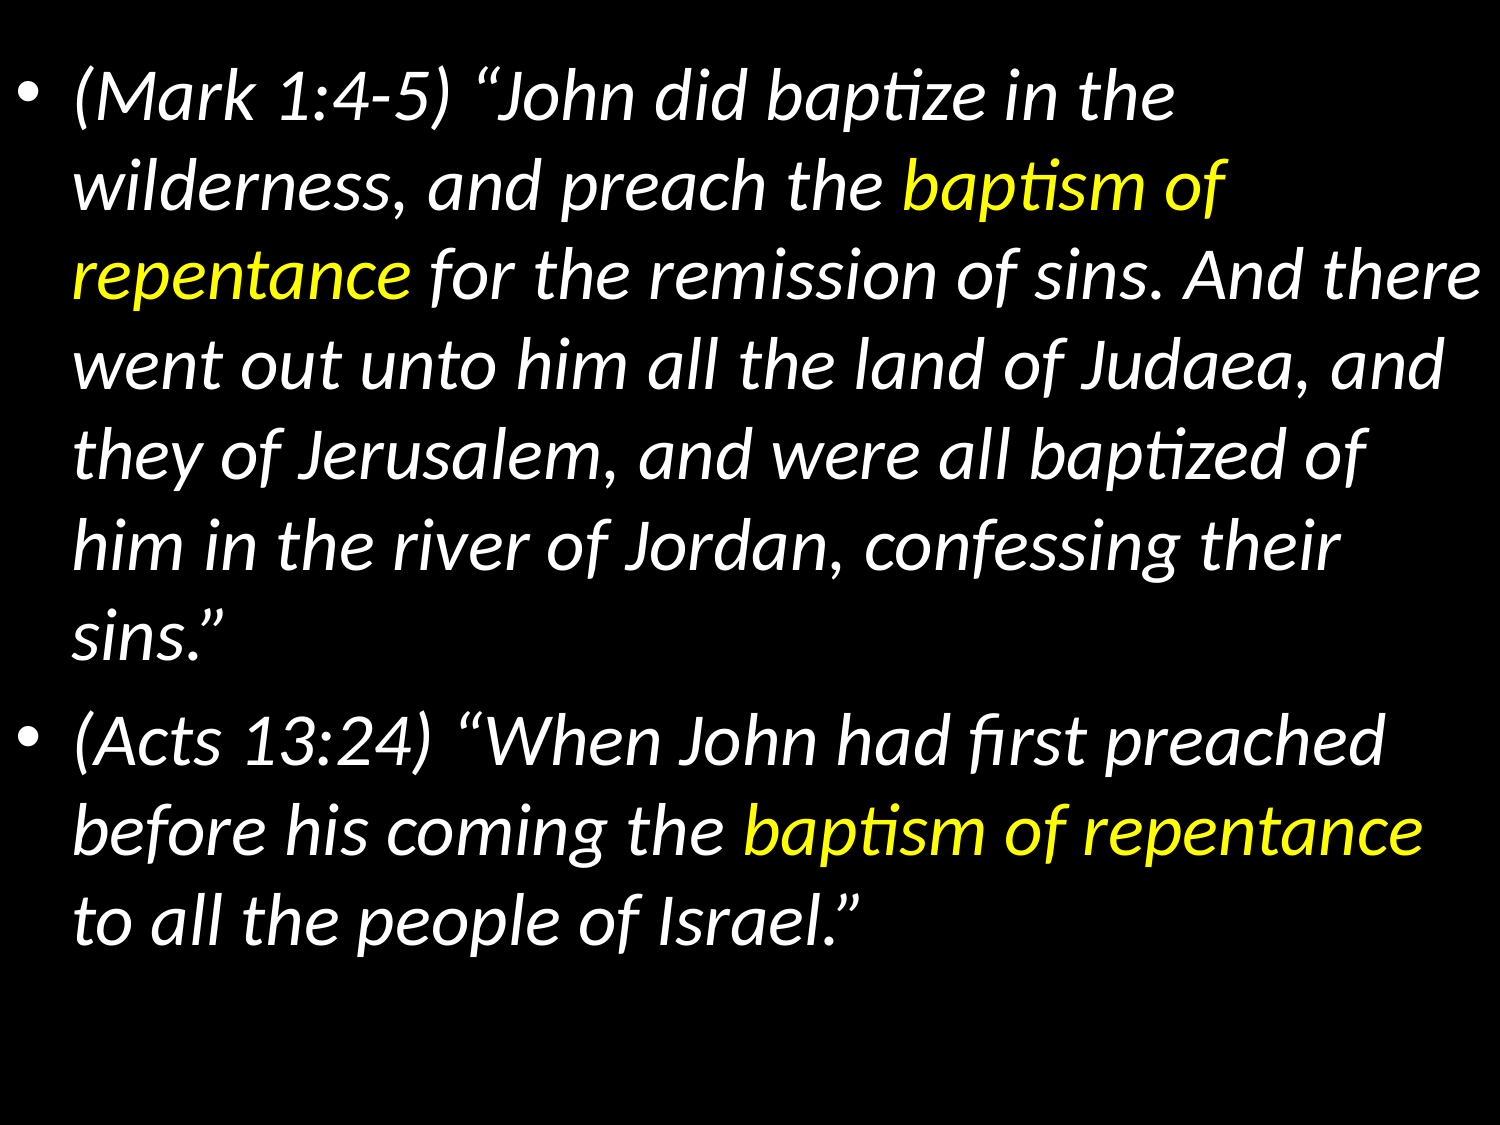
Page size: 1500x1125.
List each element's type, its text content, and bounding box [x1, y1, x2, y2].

list (Mark 1:4-5) “John did baptize in the wilderness, and preach the baptism of repentance for the remission of sins. And there went out unto him all the land of Judaea, and they of Jerusalem, and were all baptized of him in the river of Jordan, confessing their sins.” (Acts 13:24) “When John had first preached before his coming the baptism of repentance to all the people of Israel.” [0, 37, 1500, 1125]
